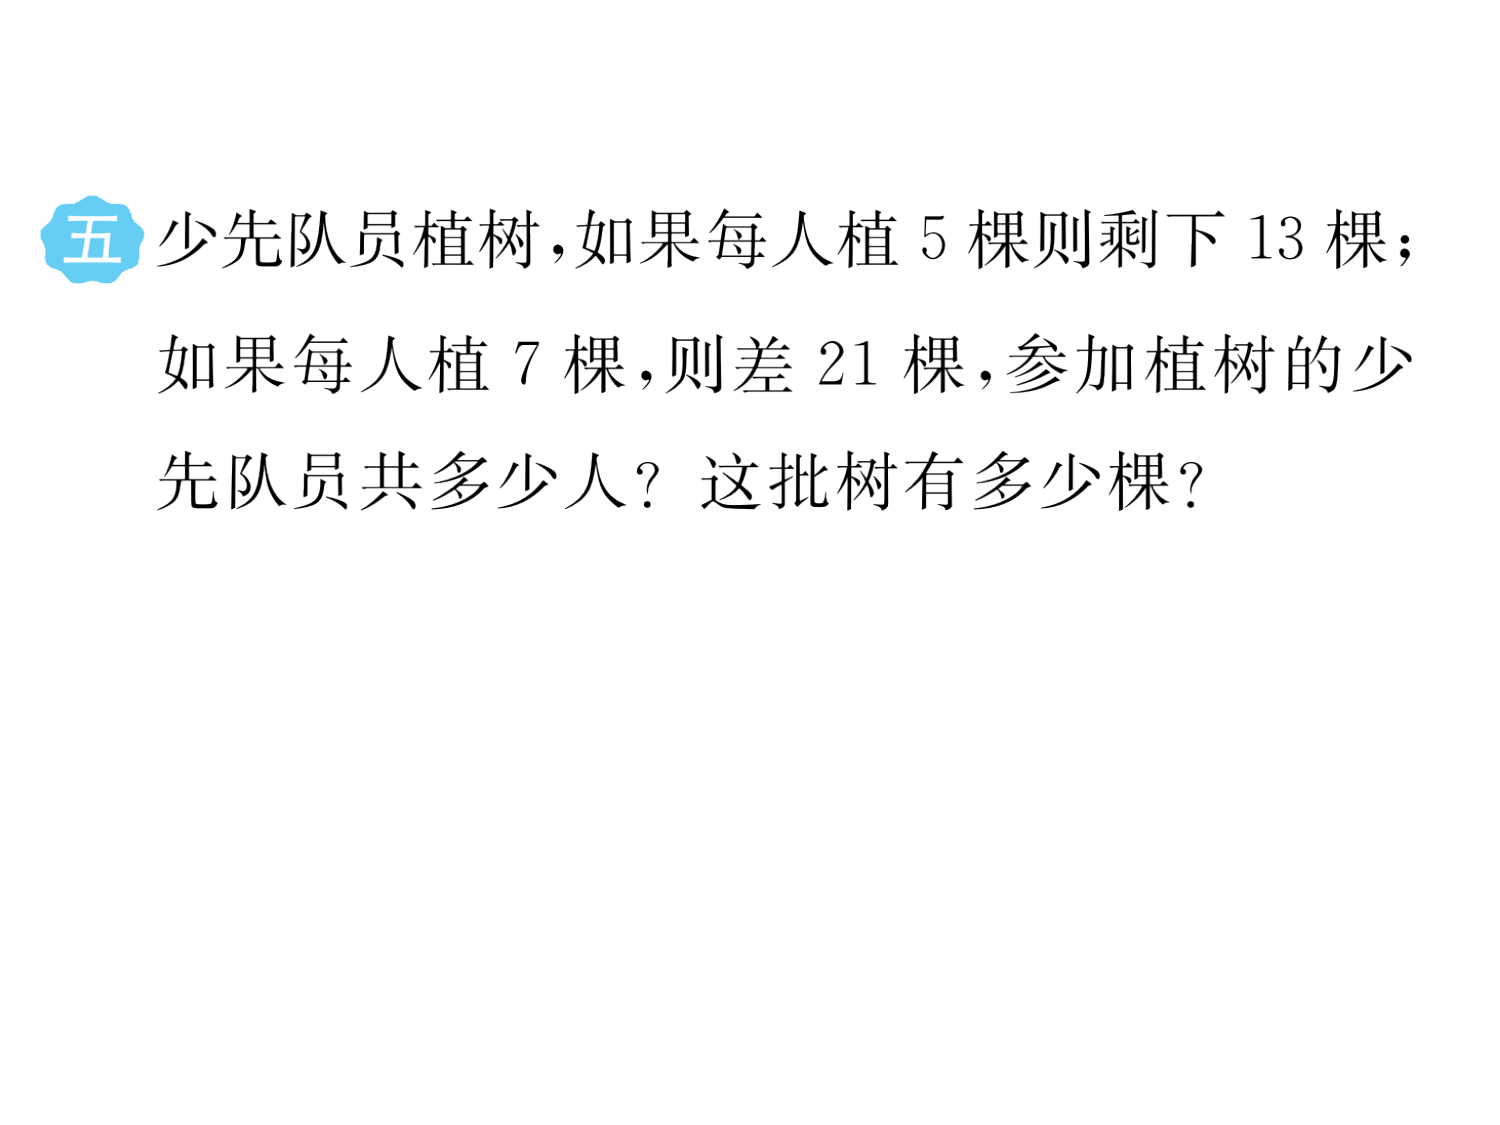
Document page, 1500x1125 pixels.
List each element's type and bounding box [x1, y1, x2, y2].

picture [35, 177, 1453, 1000]
